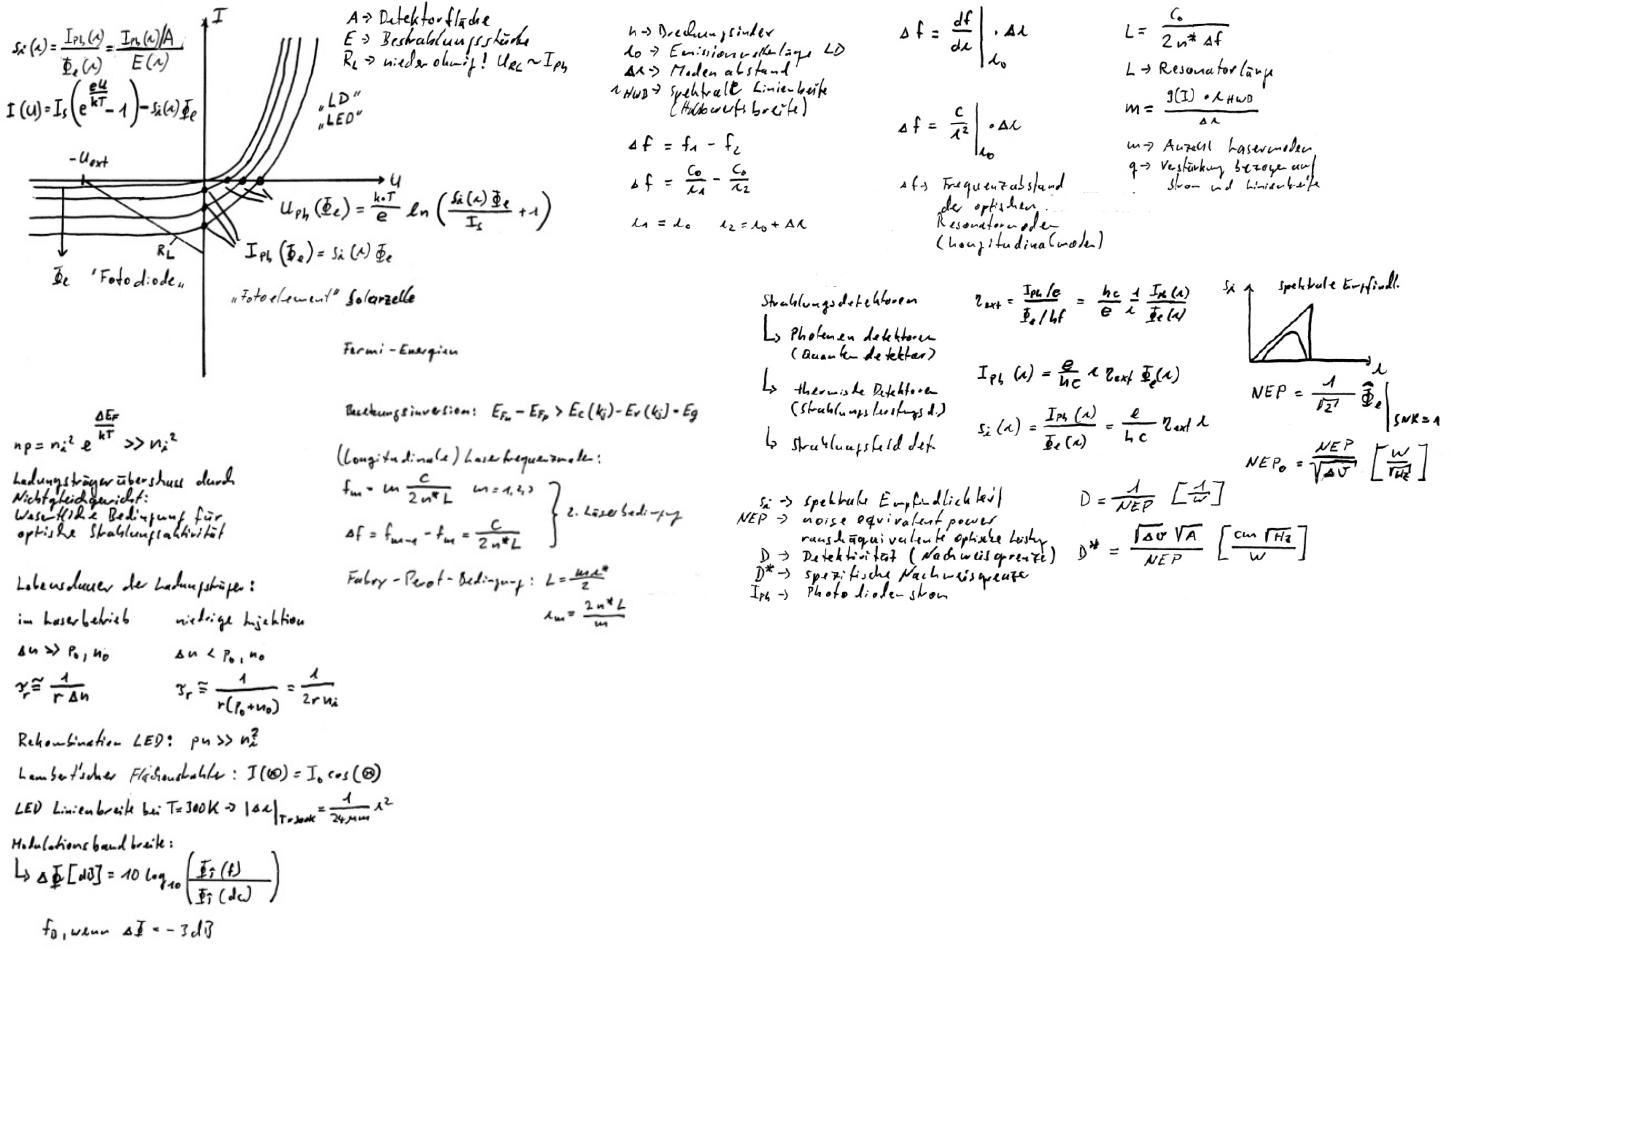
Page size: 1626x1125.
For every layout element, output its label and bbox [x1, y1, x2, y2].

picture [0, 0, 708, 952]
picture [599, 0, 1451, 614]
